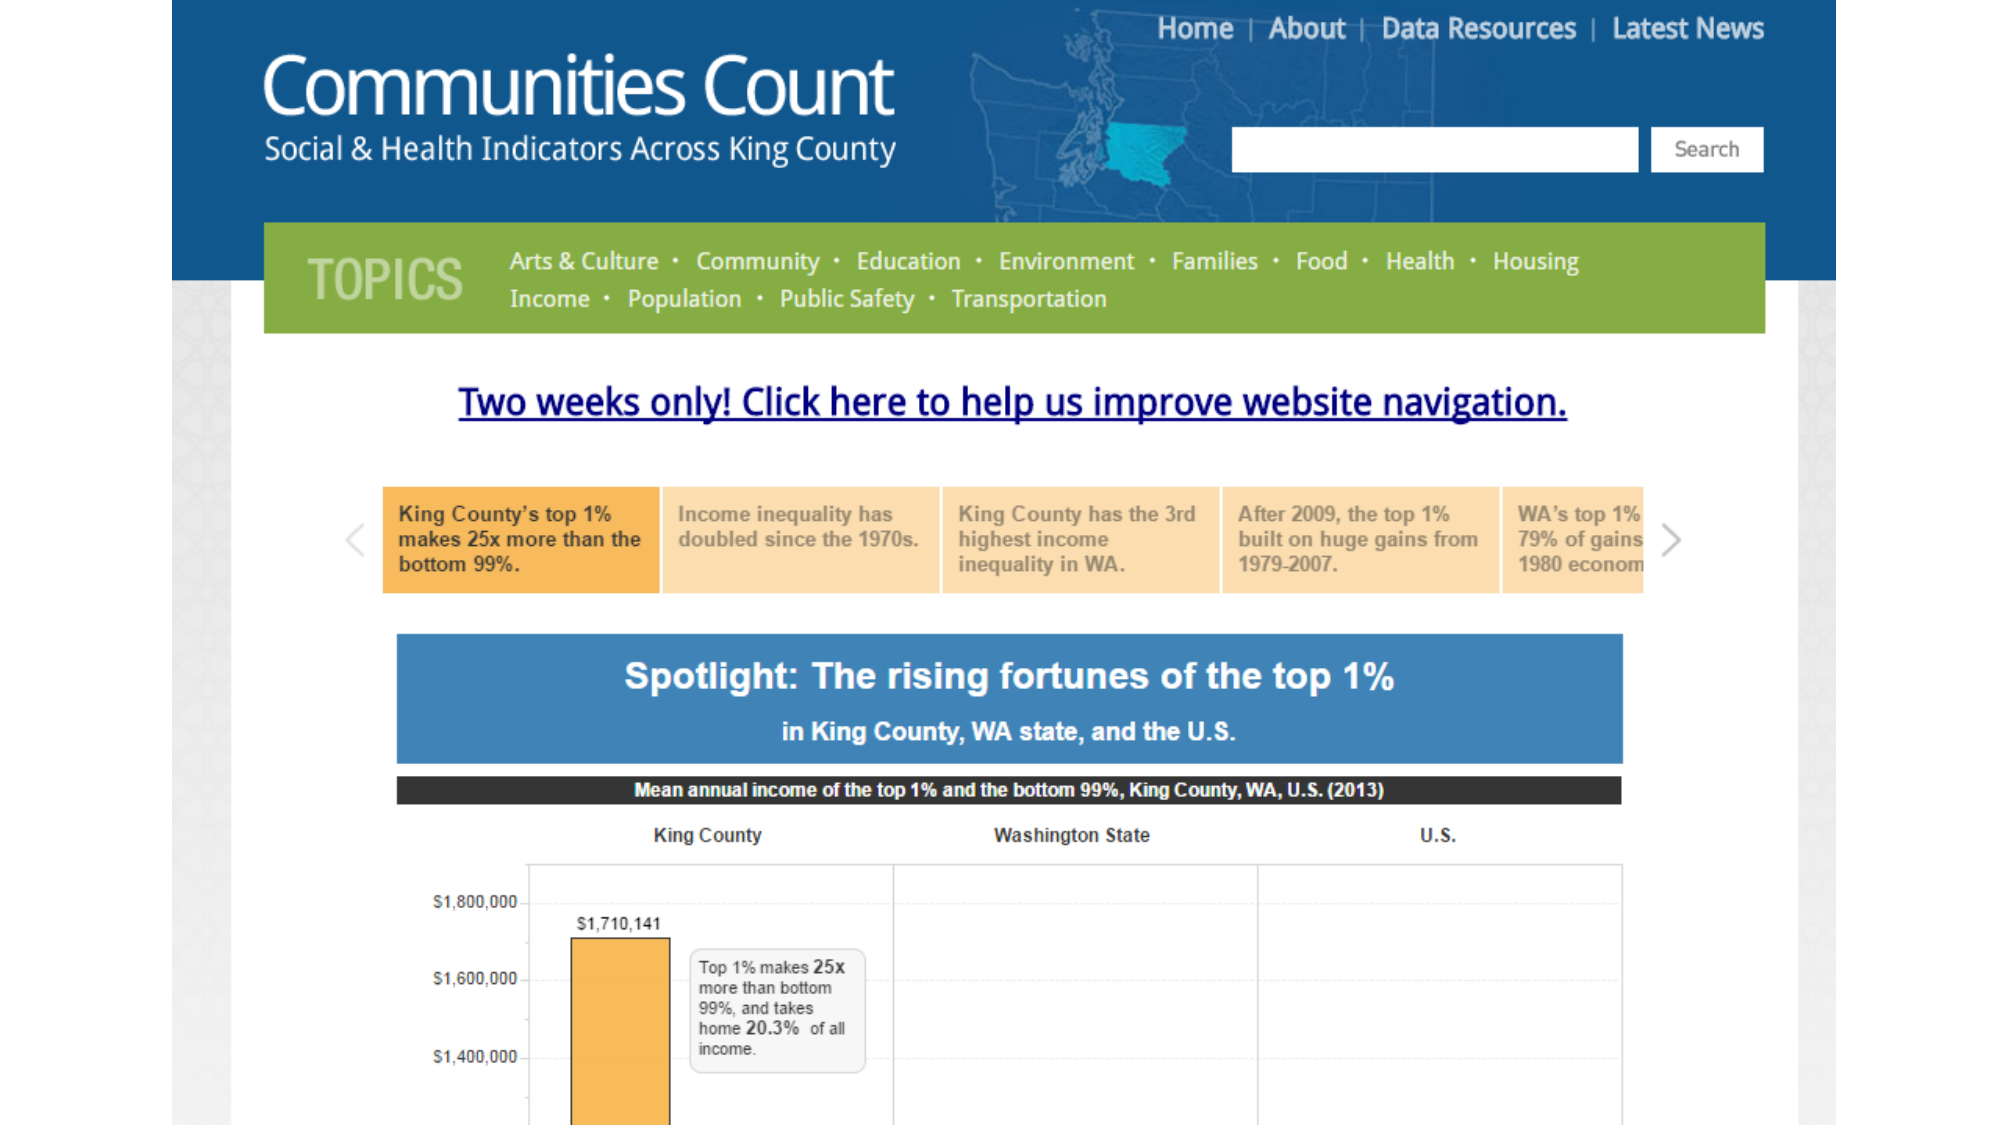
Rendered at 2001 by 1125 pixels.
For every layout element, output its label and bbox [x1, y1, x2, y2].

picture [172, 0, 1836, 1125]
